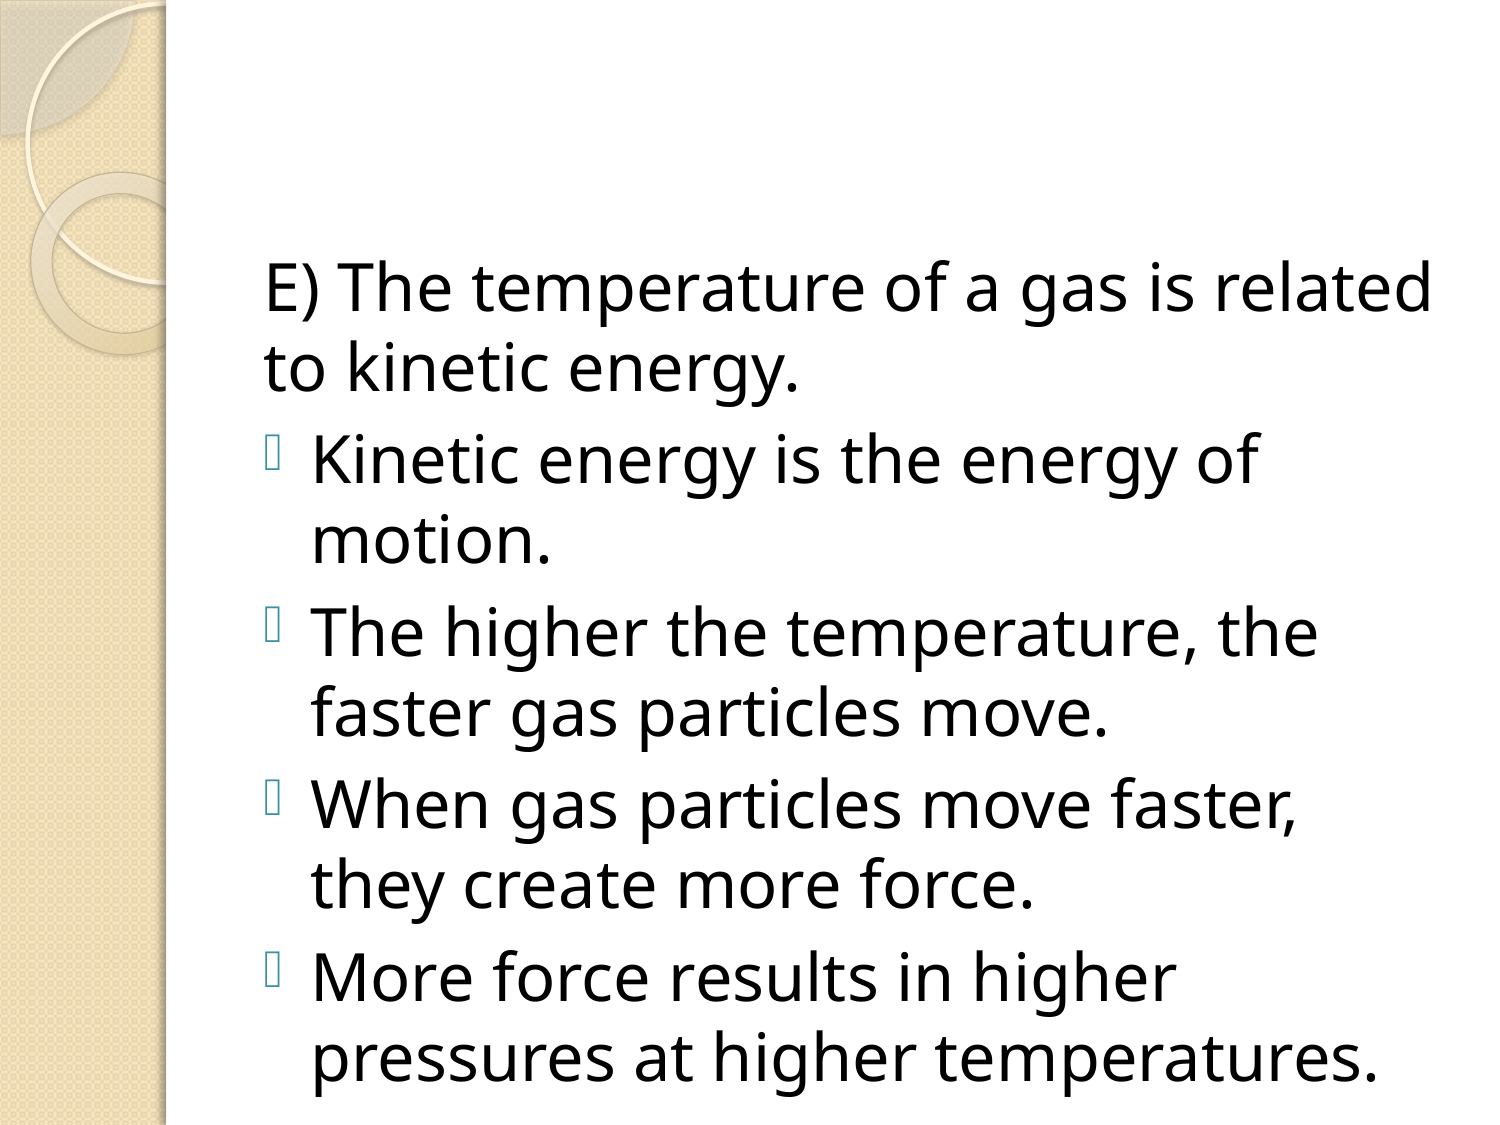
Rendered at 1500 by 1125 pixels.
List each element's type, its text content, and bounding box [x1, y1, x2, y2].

list E) The temperature of a gas is related to kinetic energy. Kinetic energy is the energy of motion. The higher the temperature, the faster gas particles move. When gas particles move faster, they create more force. More force results in higher pressures at higher temperatures. [235, 237, 1466, 1025]
